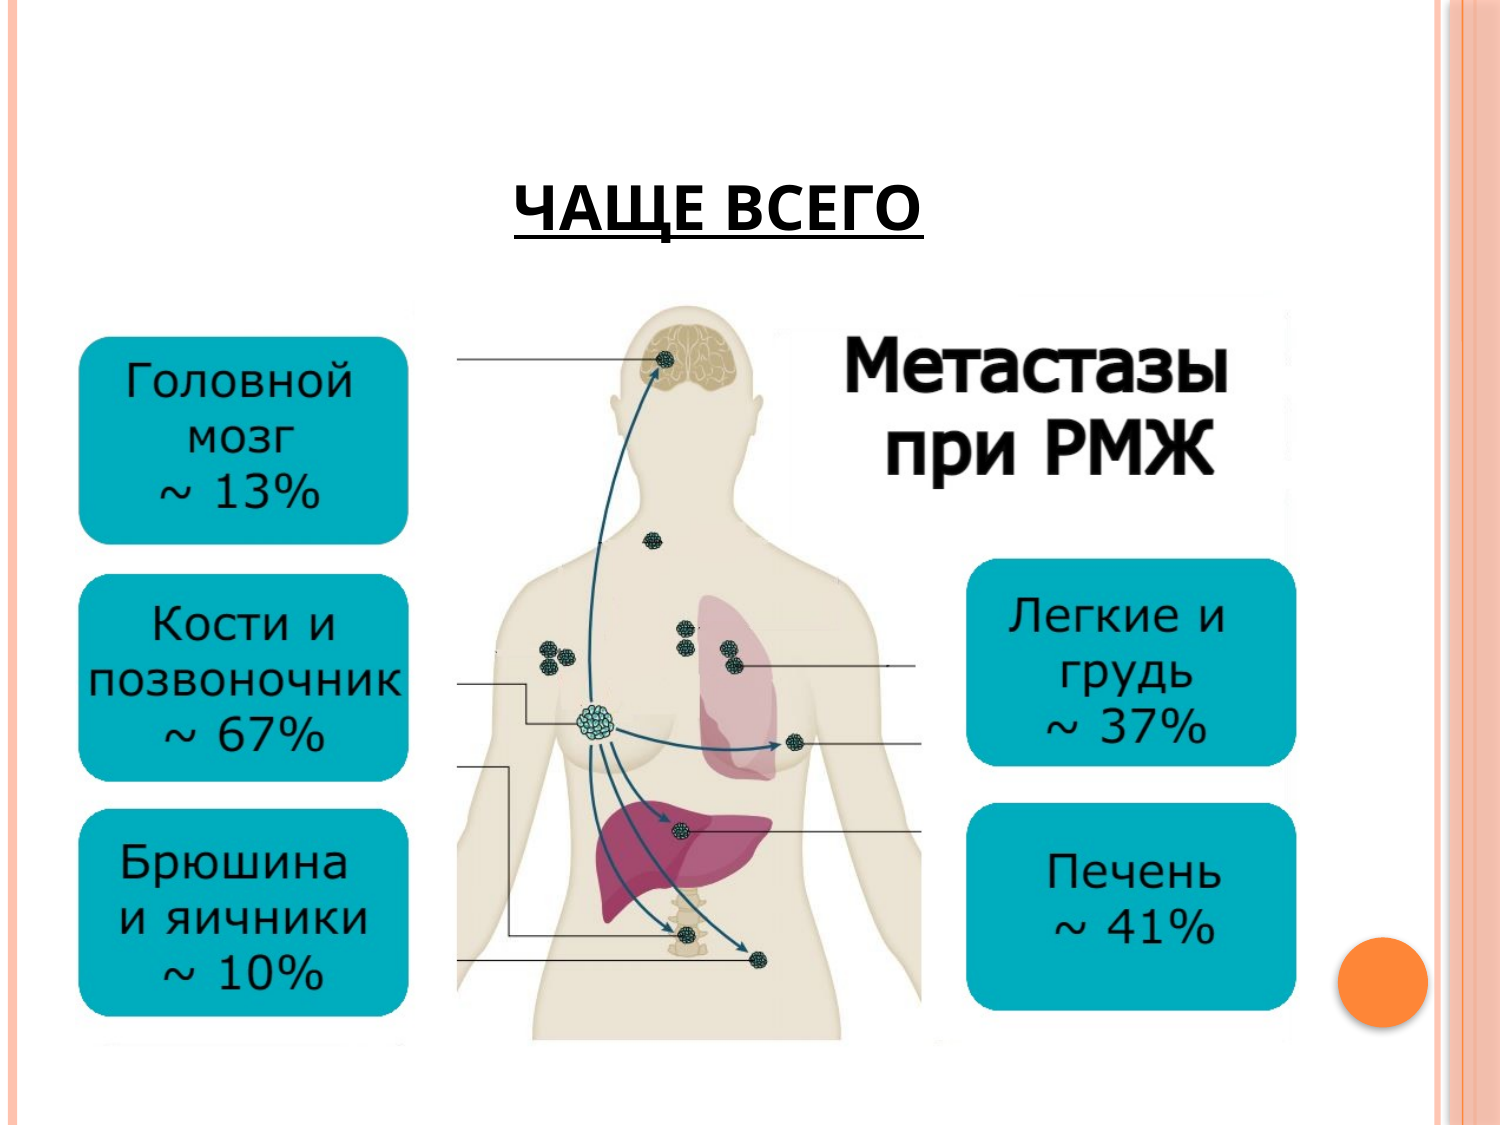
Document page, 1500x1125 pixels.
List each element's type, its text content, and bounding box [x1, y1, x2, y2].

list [74, 272, 1301, 1053]
title Чаще всего [75, 45, 1363, 250]
